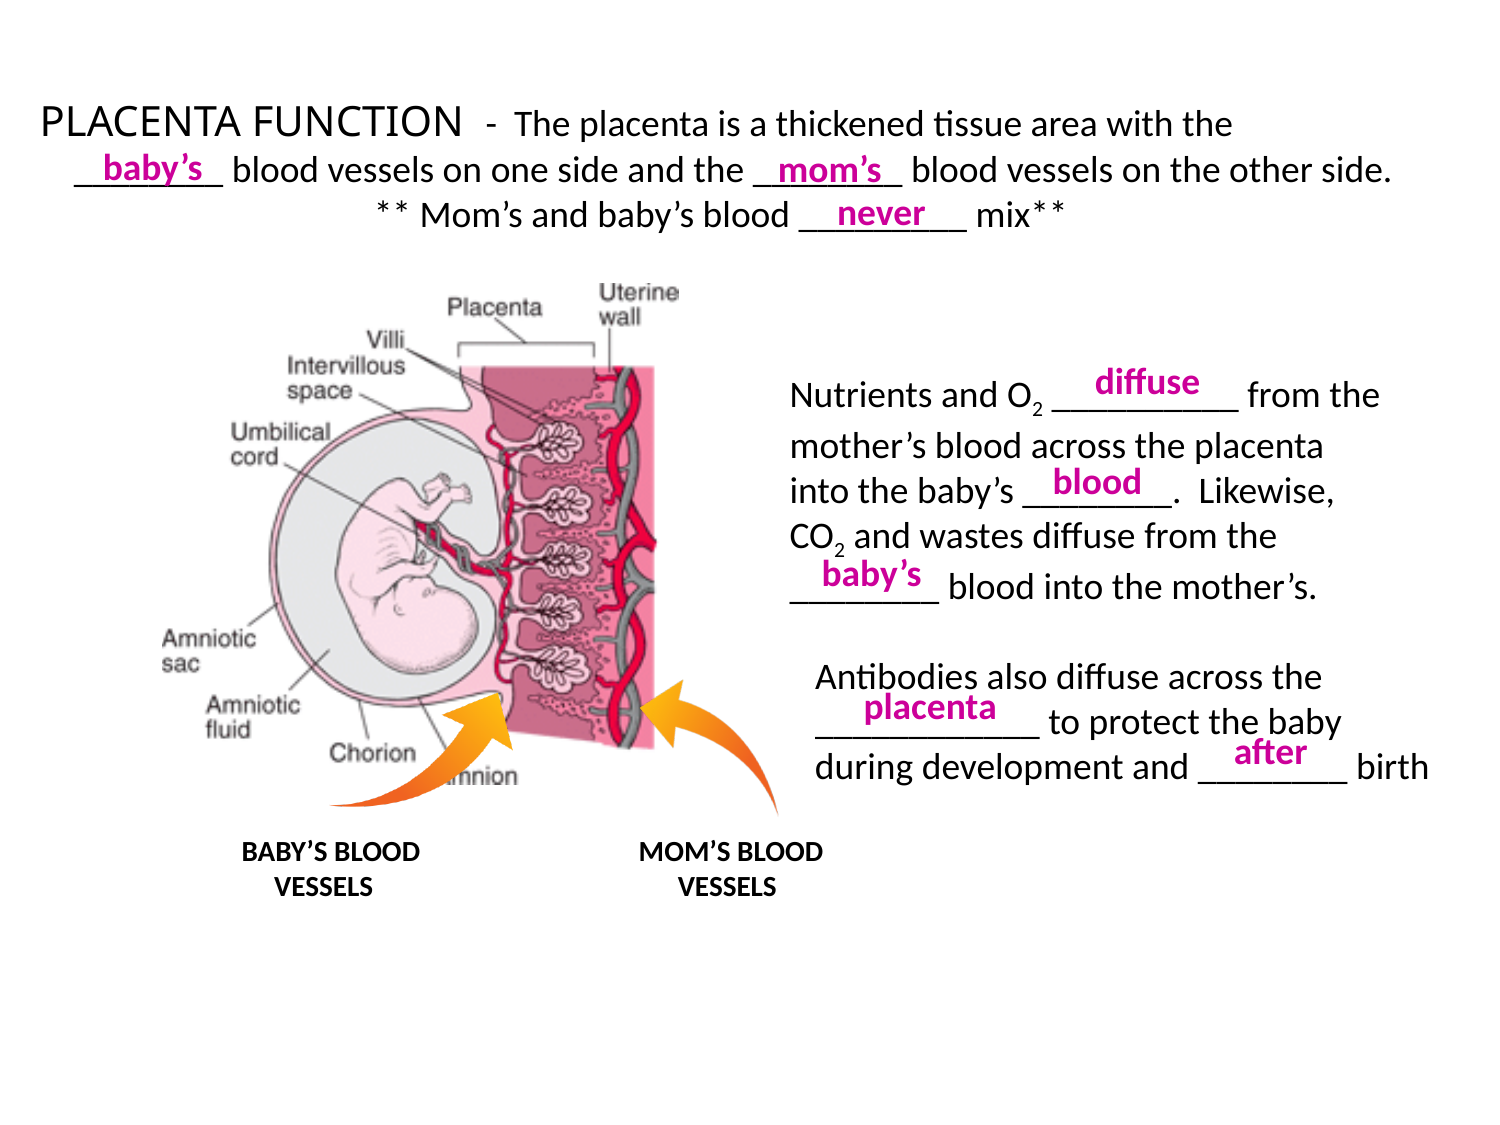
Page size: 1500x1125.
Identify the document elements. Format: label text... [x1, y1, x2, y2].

picture [162, 283, 790, 848]
text_box PLACENTA FUNCTION - The placenta is a thickened tissue area with the ________ blood vessels on one side and the ________ blood vessels on the other side. ** Mom’s and baby’s blood _________ mix** Nutrients and O2 __________ from the mother’s blood across the placenta into the baby’s ________. Likewise, CO2 and wastes diffuse from the ________ blood into the mother’s. Antibodies also diffuse across the ____________ to protect the baby during development and ________ birth BABY’S BLOOD MOM’S BLOOD VESSELS VESSELS [24, 87, 1463, 1000]
text_box mom’s [763, 137, 897, 198]
text_box diffuse [1080, 349, 1216, 410]
text_box placenta [848, 674, 1012, 735]
text_box baby’s [88, 135, 218, 196]
text_box never [822, 180, 941, 241]
text_box blood [1037, 449, 1158, 510]
text_box baby’s [806, 541, 937, 602]
text_box after [1219, 719, 1323, 780]
